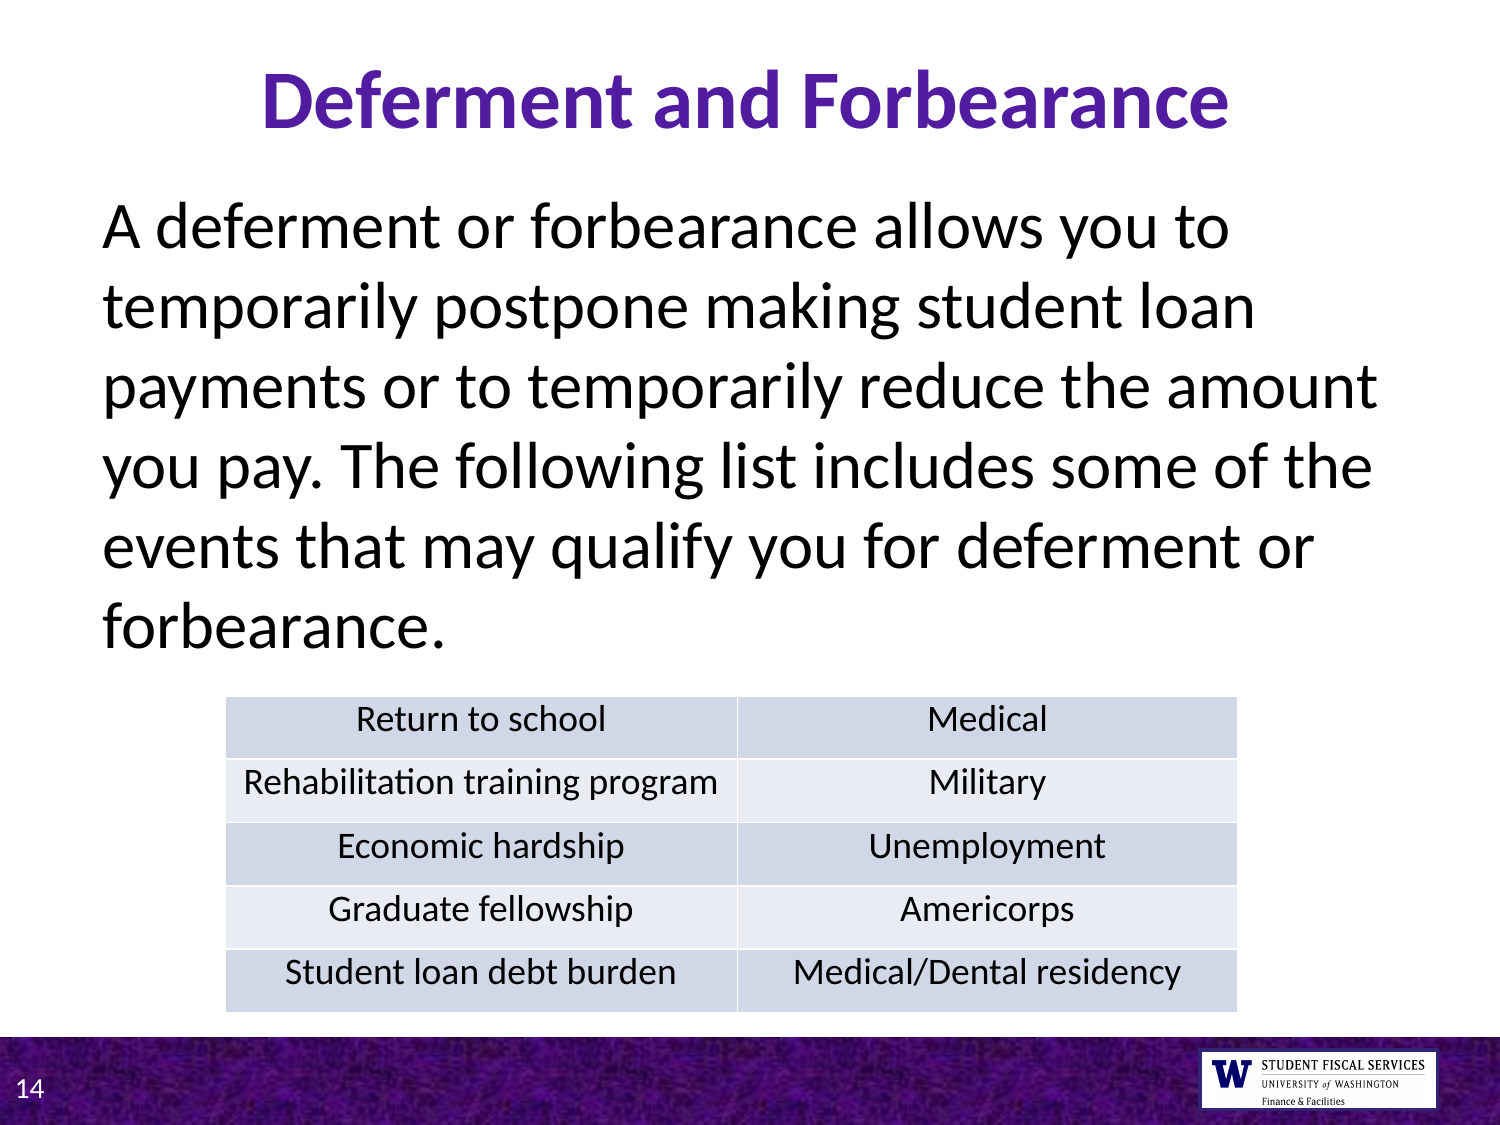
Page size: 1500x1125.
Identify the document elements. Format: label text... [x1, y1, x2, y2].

table_cell Unemployment [738, 823, 1237, 885]
table_cell Americorps [738, 887, 1237, 948]
table_cell Student loan debt burden [226, 950, 737, 1012]
table_cell Medical/Dental residency [738, 950, 1237, 1012]
table_header Return to school [226, 697, 737, 758]
table_cell Economic hardship [226, 823, 737, 885]
table_cell Military [738, 760, 1237, 822]
table_cell Graduate fellowship [226, 887, 737, 948]
text_box A deferment or forbearance allows you to temporarily postpone making student loan payments or to temporarily reduce the amount you pay. The following list includes some of the events that may qualify you for deferment or forbearance. [87, 174, 1400, 670]
table_header Medical [738, 697, 1237, 758]
table_cell Rehabilitation training program [226, 760, 737, 822]
picture [0, 1037, 1500, 1125]
text_box Deferment and Forbearance [0, 37, 1497, 153]
